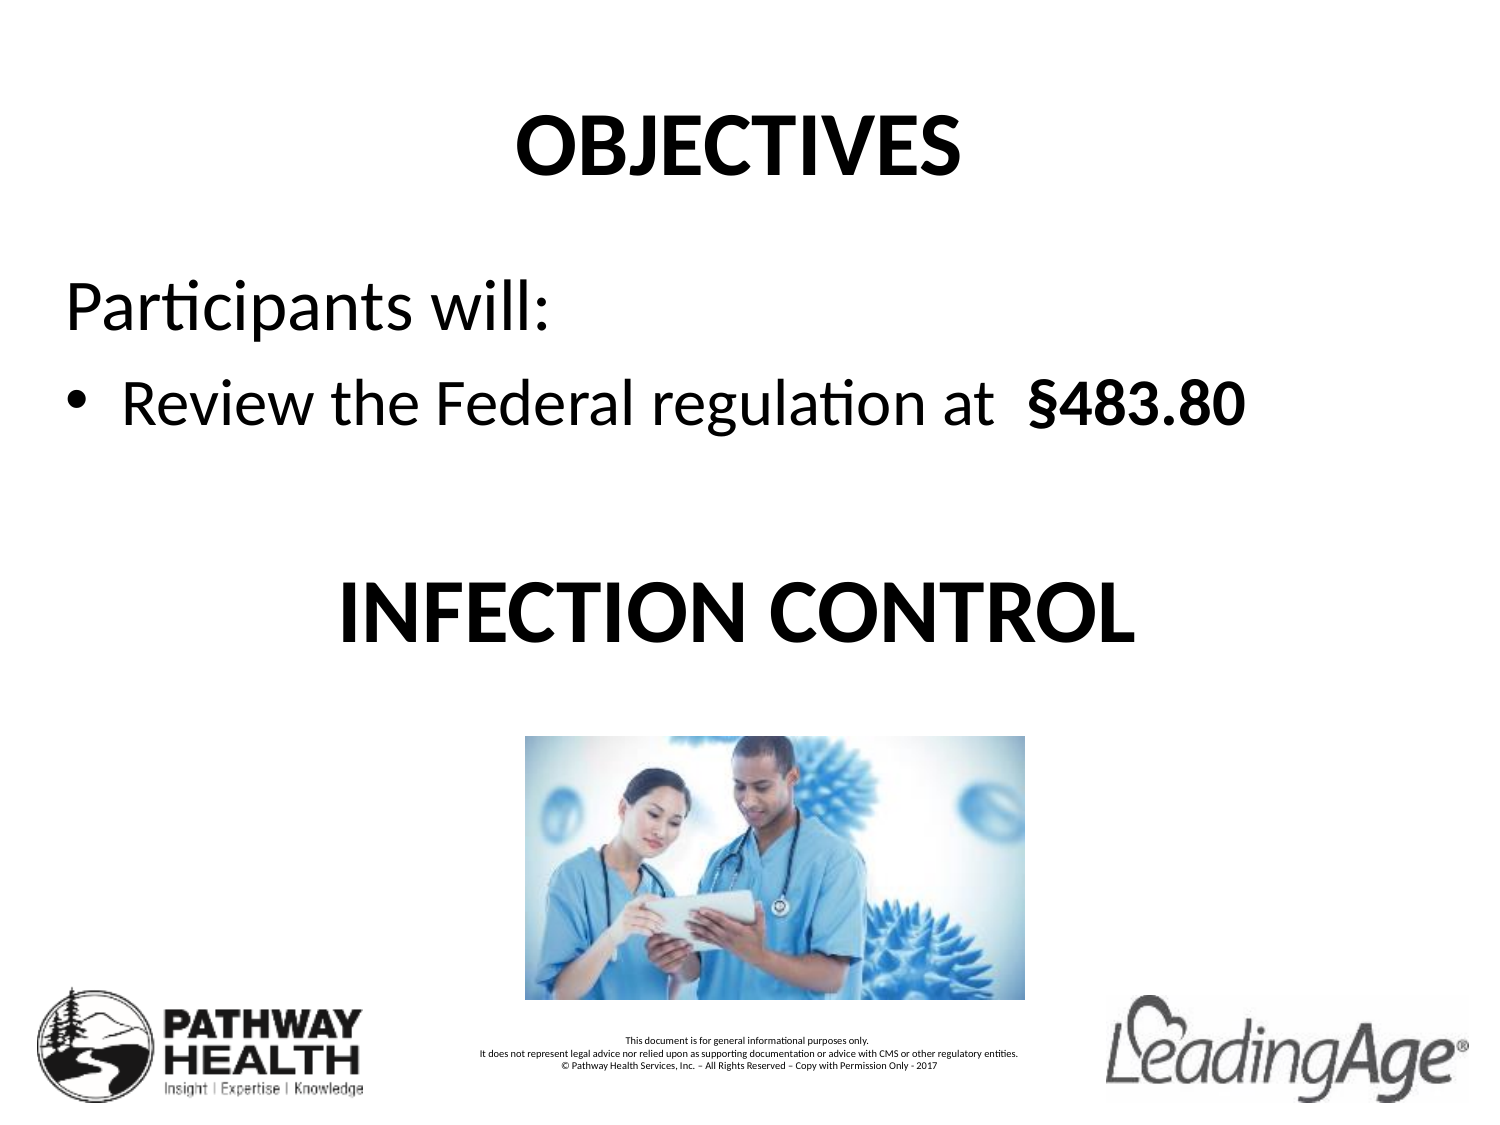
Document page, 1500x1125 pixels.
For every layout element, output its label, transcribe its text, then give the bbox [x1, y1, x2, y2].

picture [37, 986, 363, 1103]
picture [1106, 995, 1469, 1103]
title OBJECTIVES [75, 45, 1425, 233]
picture [524, 736, 1026, 1001]
list Participants will: Review the Federal regulation at §483.80 INFECTION CONTROL [50, 249, 1425, 1005]
